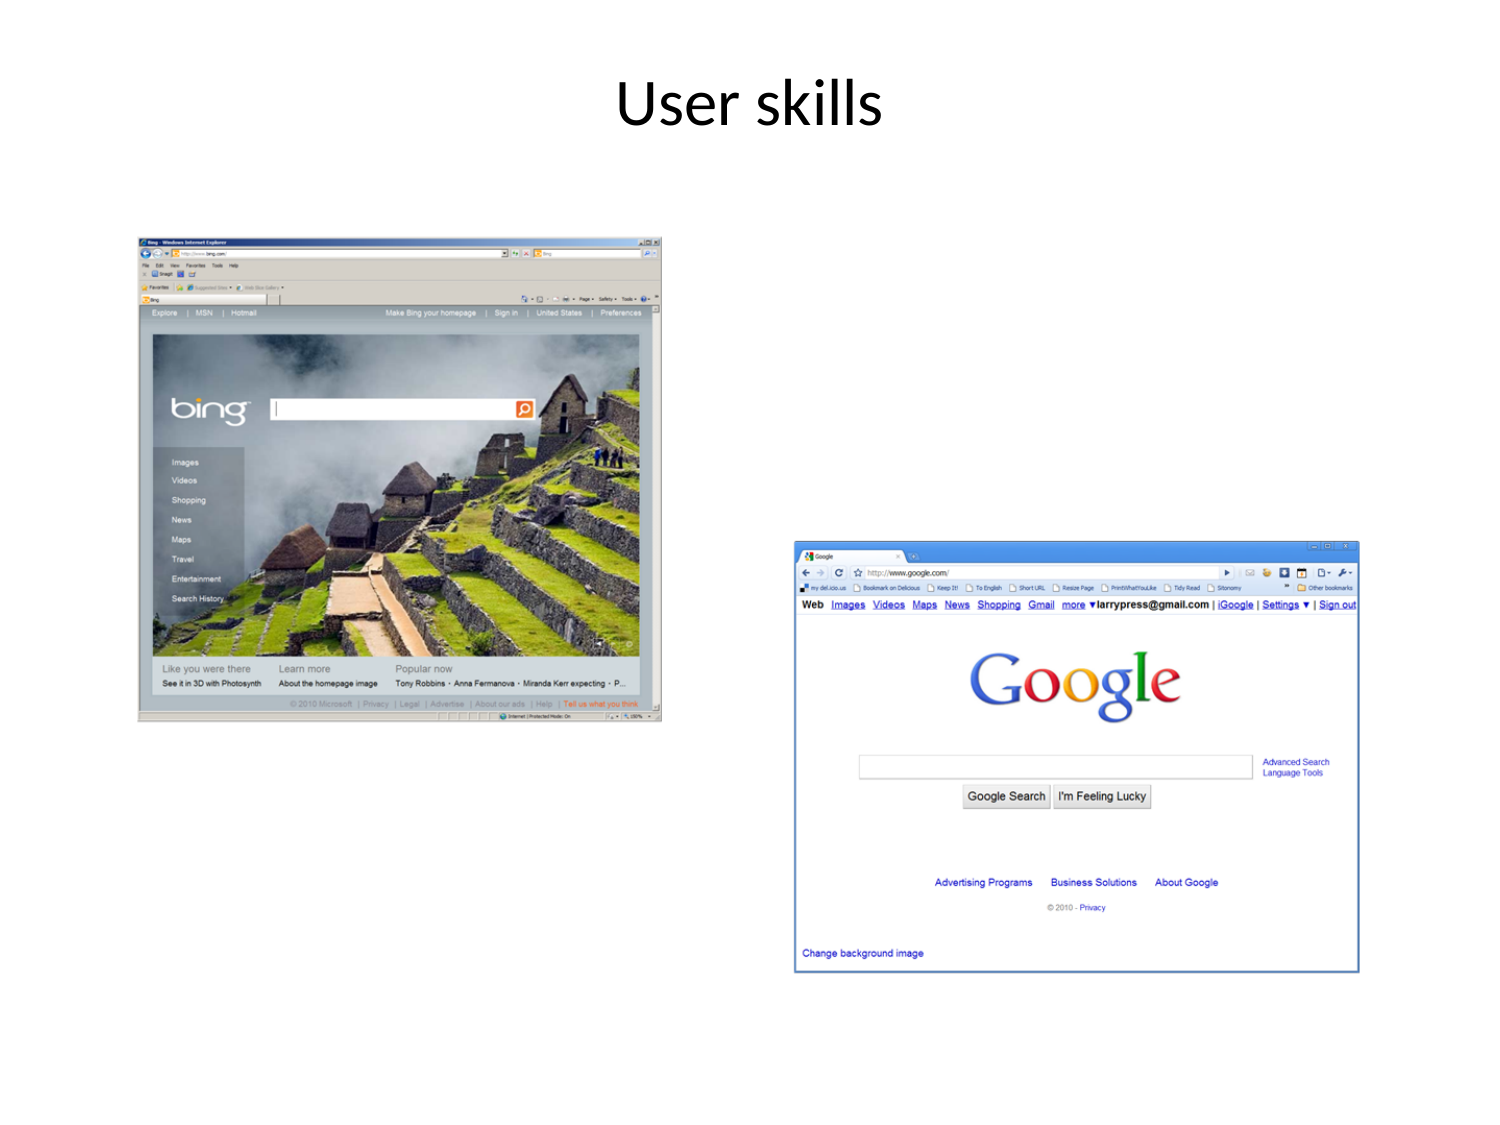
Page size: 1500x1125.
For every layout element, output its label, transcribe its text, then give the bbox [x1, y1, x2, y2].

picture [130, 228, 1370, 981]
title User skills [75, 4, 1425, 192]
